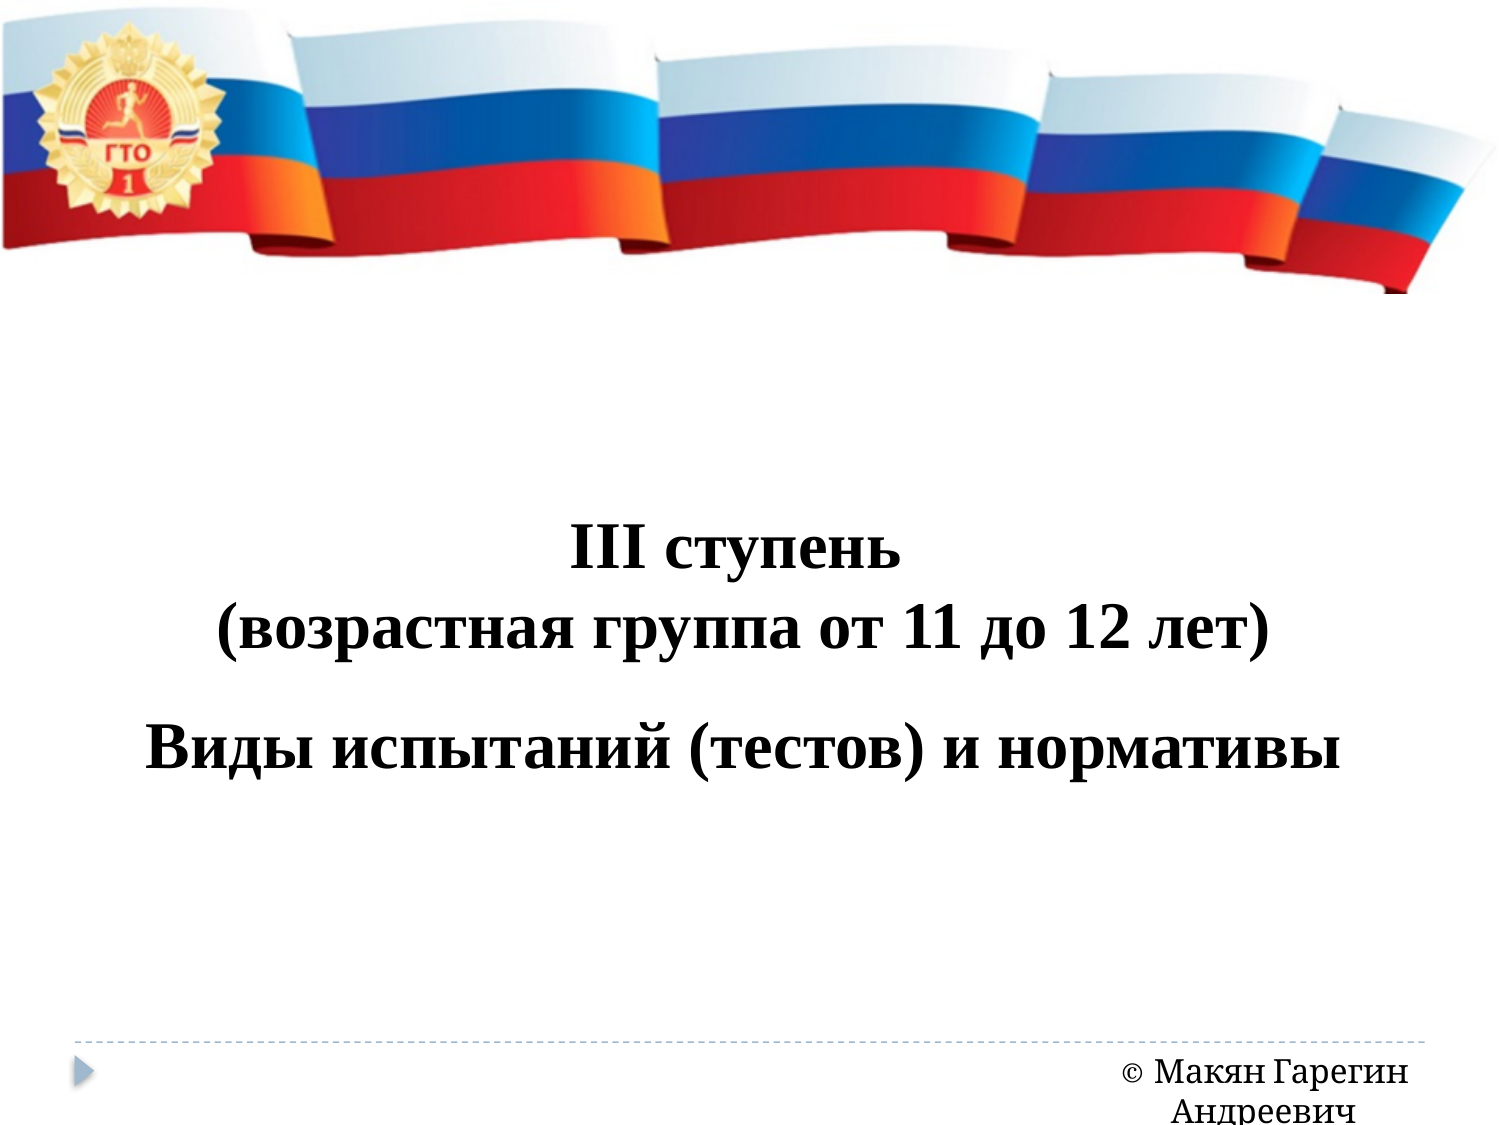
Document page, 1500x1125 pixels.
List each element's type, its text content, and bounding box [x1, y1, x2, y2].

text_box III ступень (возрастная группа от 11 до 12 лет) Виды испытаний (тестов) и нормативы [76, 494, 1412, 790]
picture [0, 0, 1500, 295]
text_box © Макян Гарегин Андреевич [1027, 1042, 1500, 1125]
